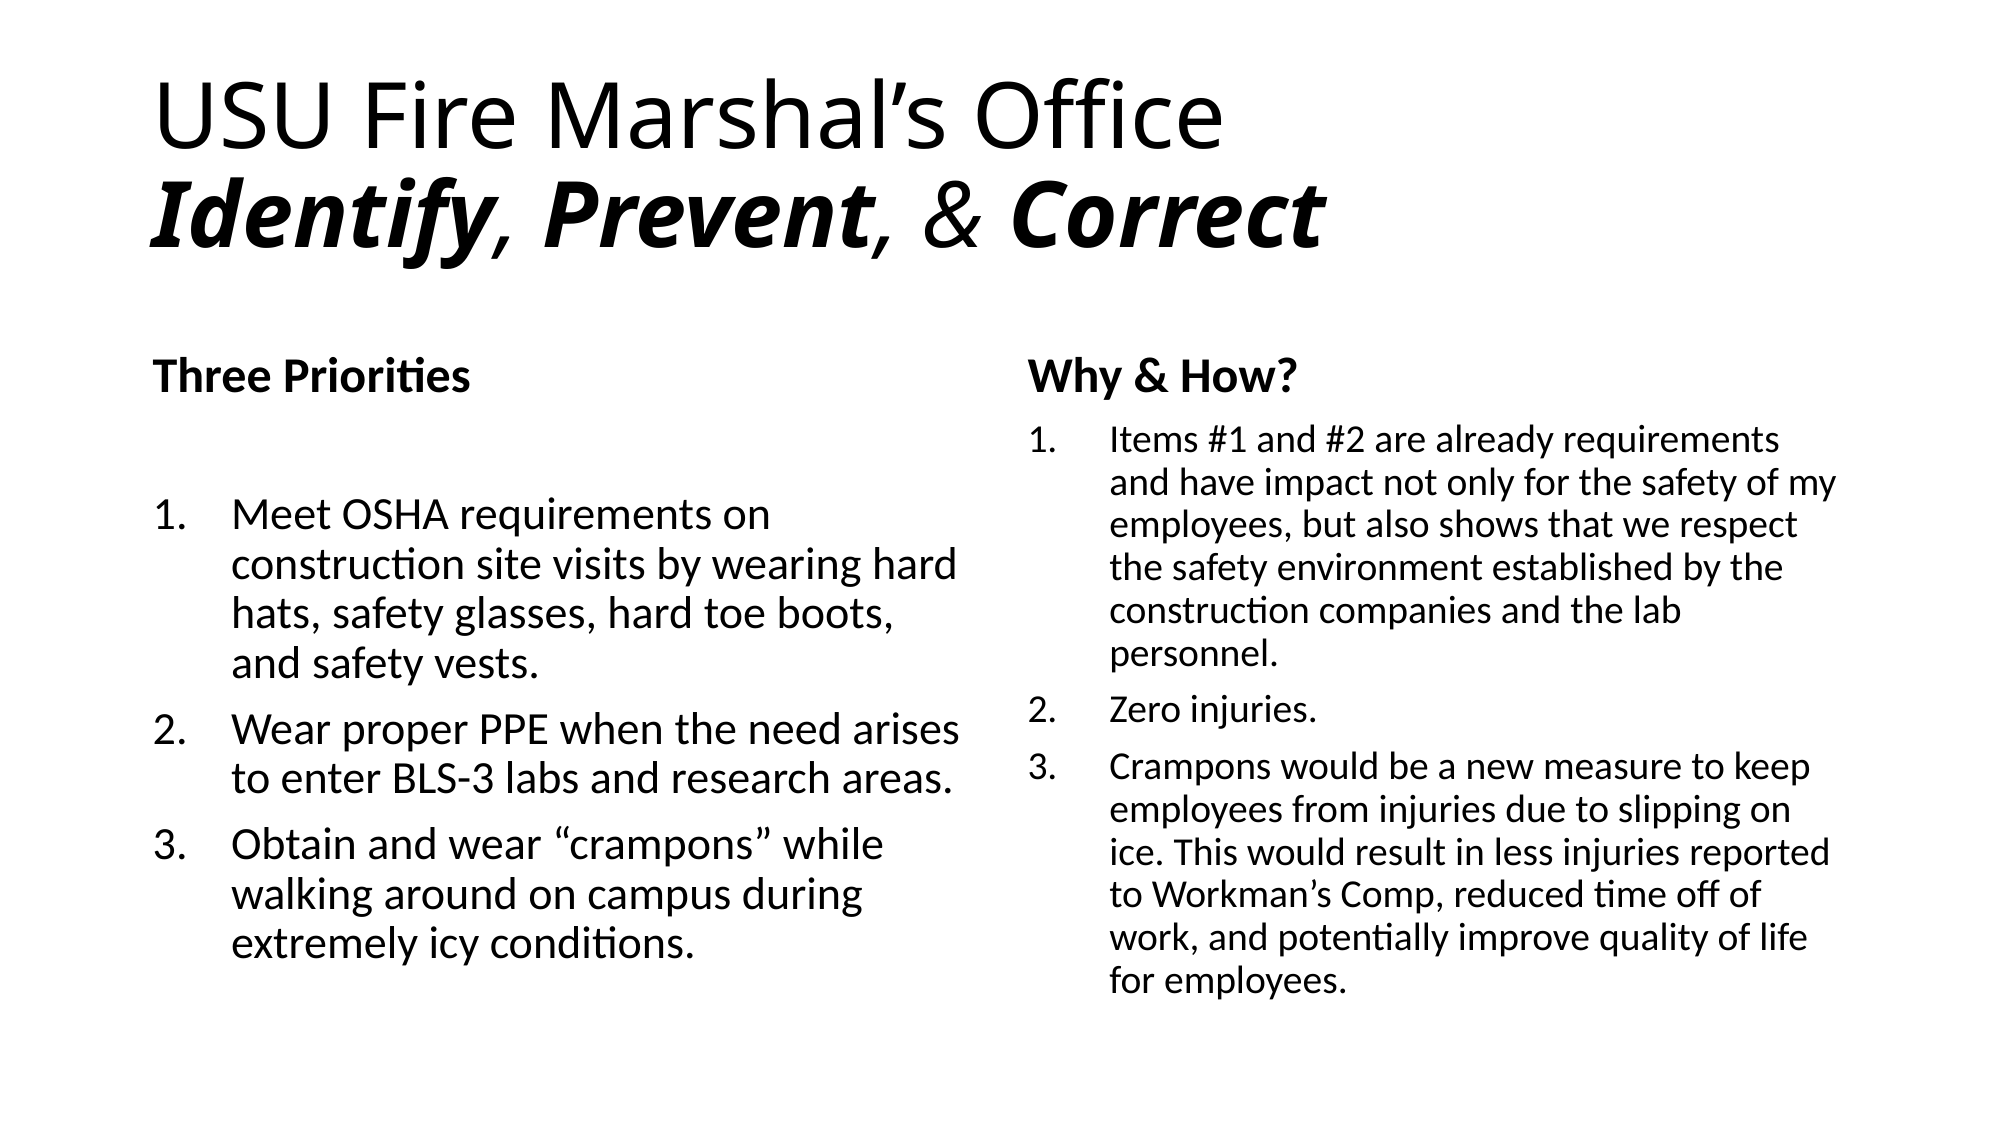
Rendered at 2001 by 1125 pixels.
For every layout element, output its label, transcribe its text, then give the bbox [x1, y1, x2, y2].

list Items #1 and #2 are already requirements and have impact not only for the safety of my employees, but also shows that we respect the safety environment established by the construction companies and the lab personnel. Zero injuries. Crampons would be a new measure to keep employees from injuries due to slipping on ice. This would result in less injuries reported to Workman’s Comp, reduced time off of work, and potentially improve quality of life for employees. [1012, 410, 1863, 1016]
list Meet OSHA requirements on construction site visits by wearing hard hats, safety glasses, hard toe boots, and safety vests. Wear proper PPE when the need arises to enter BLS-3 labs and research areas. Obtain and wear “crampons” while walking around on campus during extremely icy conditions. [137, 410, 984, 1016]
list Three Priorities [137, 275, 984, 410]
list Why & How? [1012, 275, 1863, 410]
title USU Fire Marshal’s Office Identify, Prevent, & Correct [137, 59, 1863, 278]
